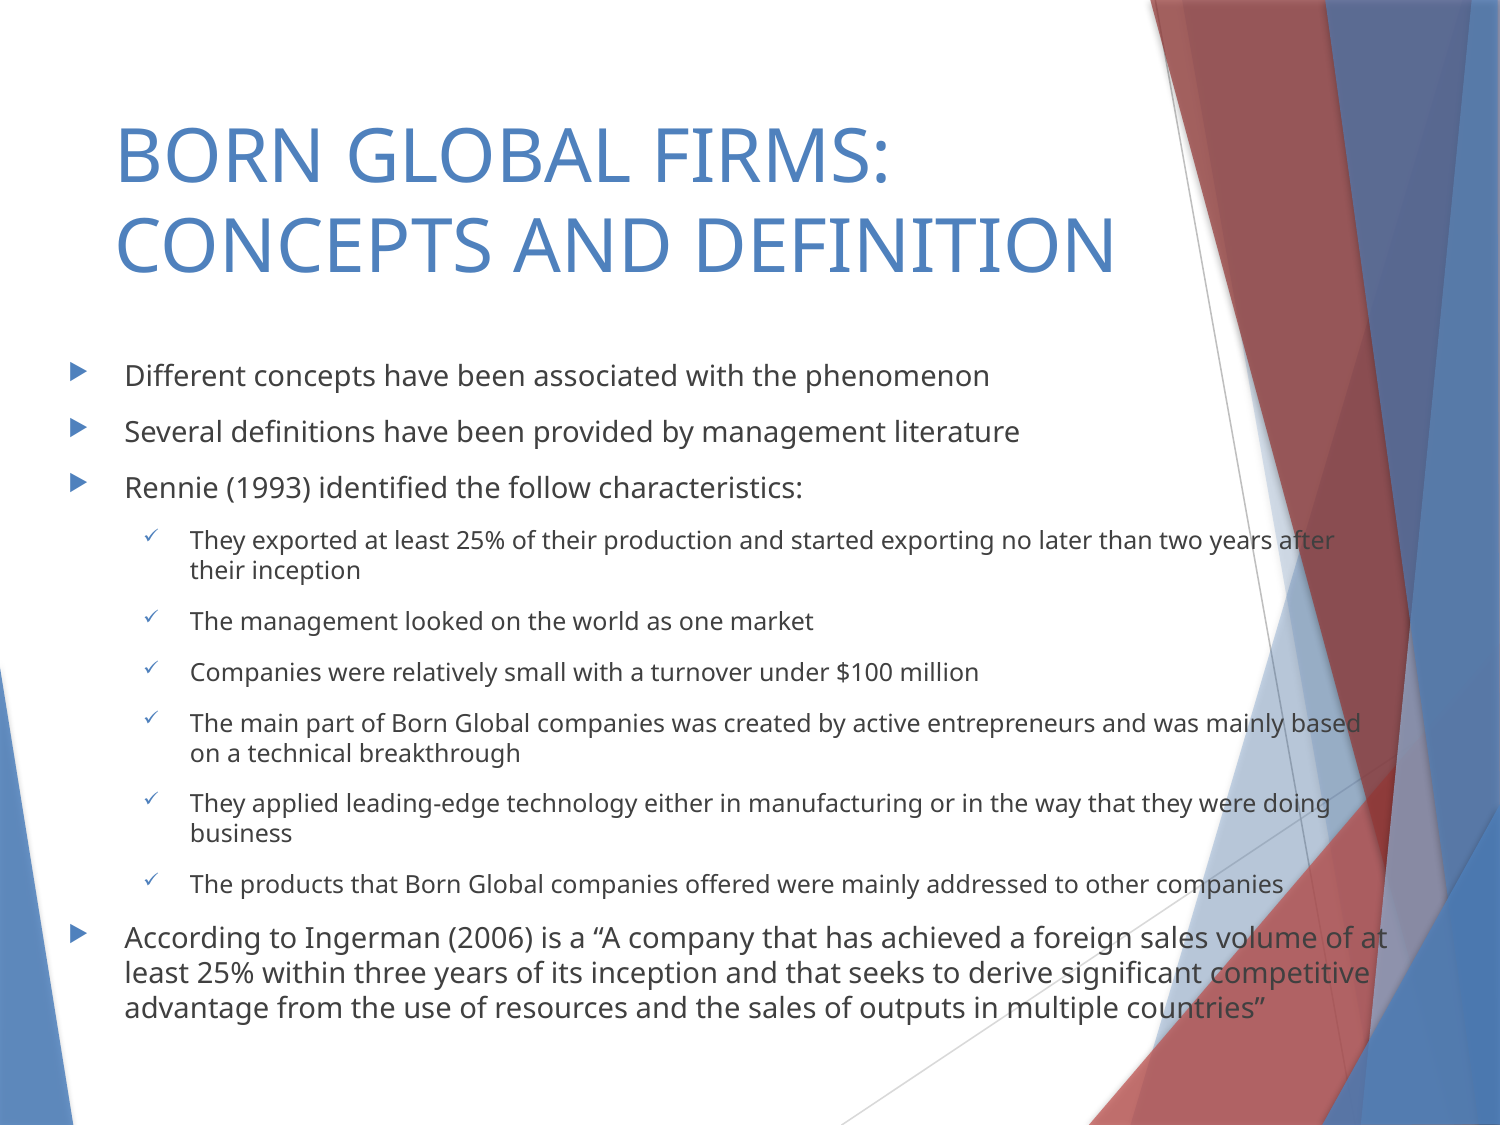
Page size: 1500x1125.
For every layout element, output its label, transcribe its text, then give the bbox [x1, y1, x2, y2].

title BORN GLOBAL FIRMS: CONCEPTS AND DEFINITION [99, 99, 1142, 317]
list Different concepts have been associated with the phenomenon Several definitions have been provided by management literature Rennie (1993) identified the follow characteristics: They exported at least 25% of their production and started exporting no later than two years after their inception The management looked on the world as one market Companies were relatively small with a turnover under $100 million The main part of Born Global companies was created by active entrepreneurs and was mainly based on a technical breakthrough They applied leading-edge technology either in manufacturing or in the way that they were doing business The products that Born Global companies offered were mainly addressed to other companies According to Ingerman (2006) is a “A company that has achieved a foreign sales volume of at least 25% within three years of its inception and that seeks to derive significant competitive advantage from the use of resources and the sales of outputs in multiple countries” [53, 349, 1412, 917]
